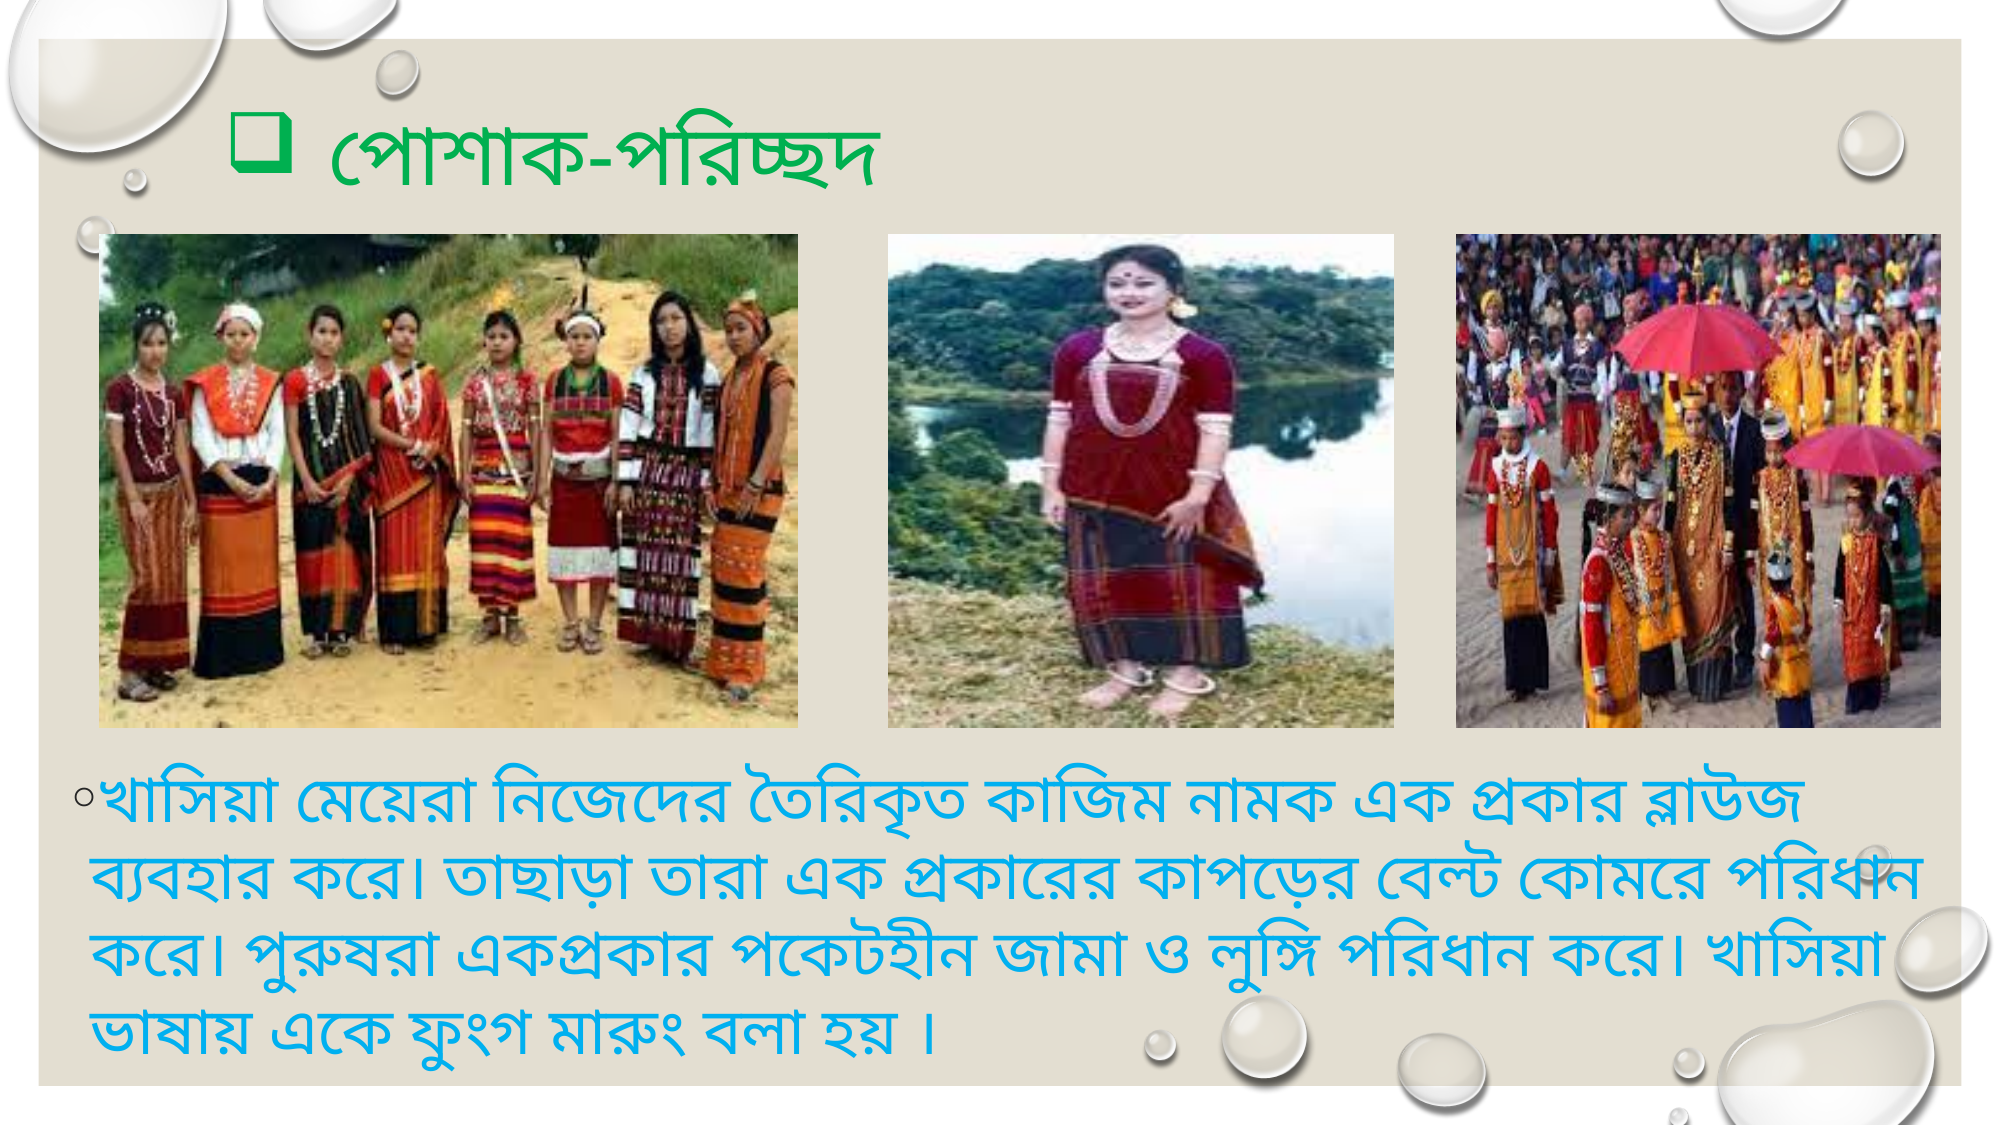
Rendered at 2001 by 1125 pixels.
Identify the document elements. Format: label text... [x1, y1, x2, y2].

list খাসিয়া মেয়েরা নিজেদের তৈরিকৃত কাজিম নামক এক প্রকার ব্লাউজ ব্যবহার করে। তাছাড়া তারা এক প্রকারের কাপড়ের বেল্ট কোমরে পরিধান করে। পুরুষরা একপ্রকার পকেটহীন জামা ও লুঙ্গি পরিধান করে। খাসিয়া ভাষায় একে ফুংগ মারুং বলা হয় । [50, 750, 2000, 1078]
title পোশাক-পরিচ্ছদ [209, 105, 1825, 212]
picture [0, 0, 2000, 1125]
